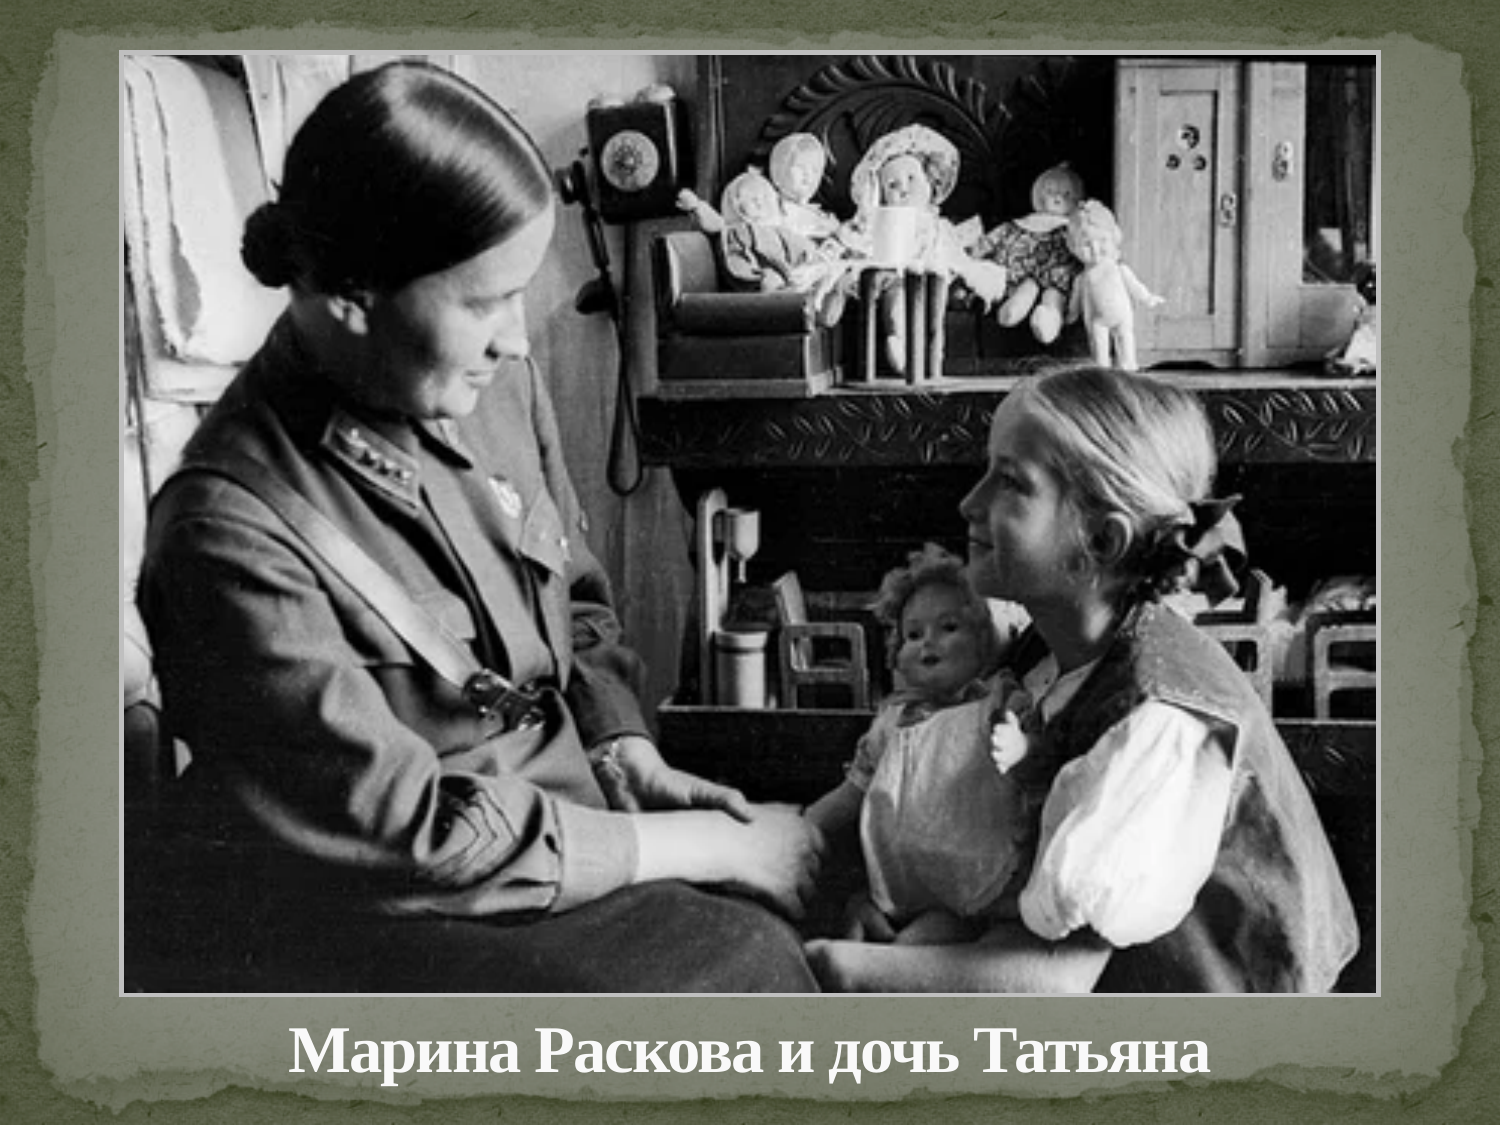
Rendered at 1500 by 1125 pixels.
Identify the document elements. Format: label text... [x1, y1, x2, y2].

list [127, 58, 1374, 990]
title Марина Раскова и дочь Татьяна [123, 1000, 1377, 1094]
